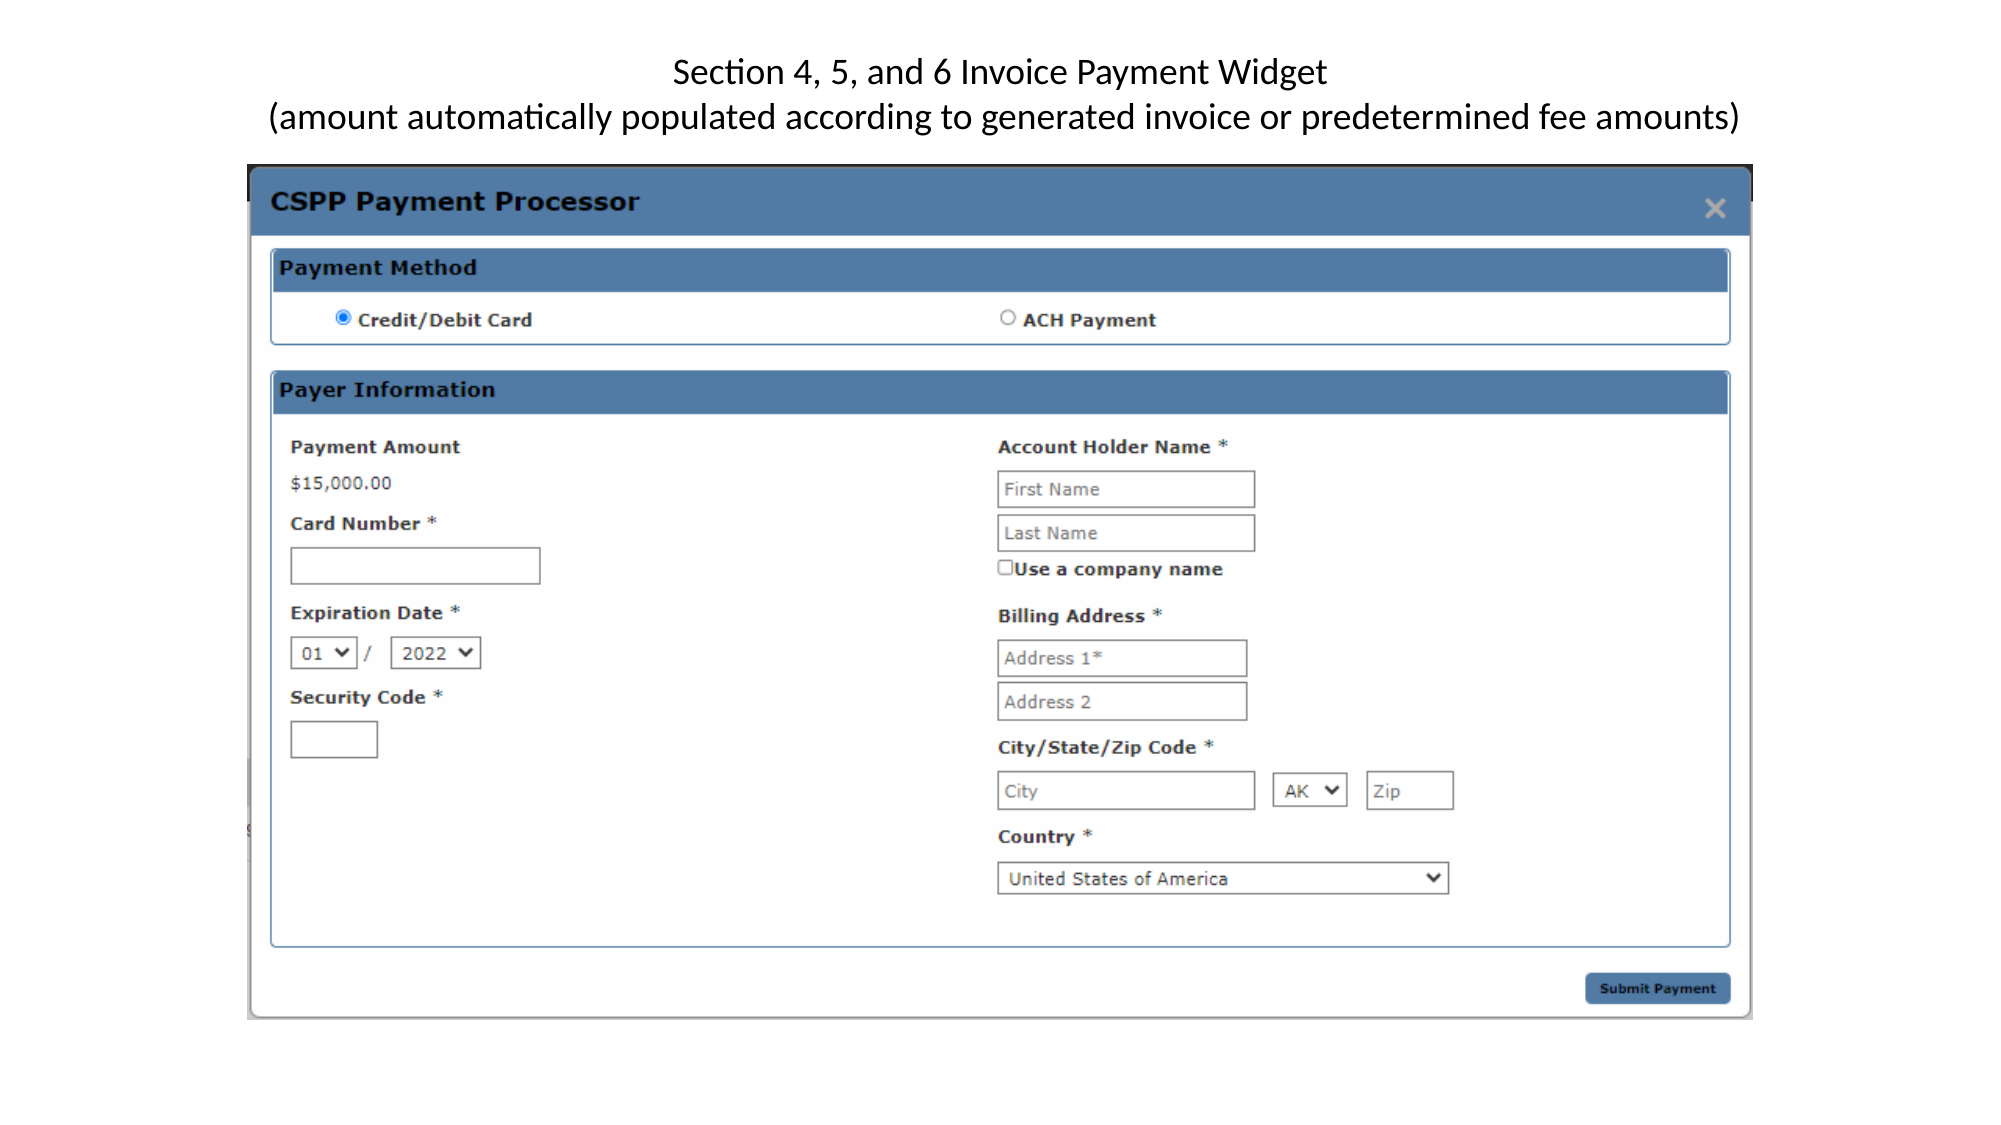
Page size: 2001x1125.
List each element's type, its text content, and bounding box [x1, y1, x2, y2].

text_box Section 4, 5, and 6 Invoice Payment Widget (amount automatically populated according to generated invoice or predetermined fee amounts) [174, 40, 1827, 145]
picture [247, 164, 1753, 1020]
